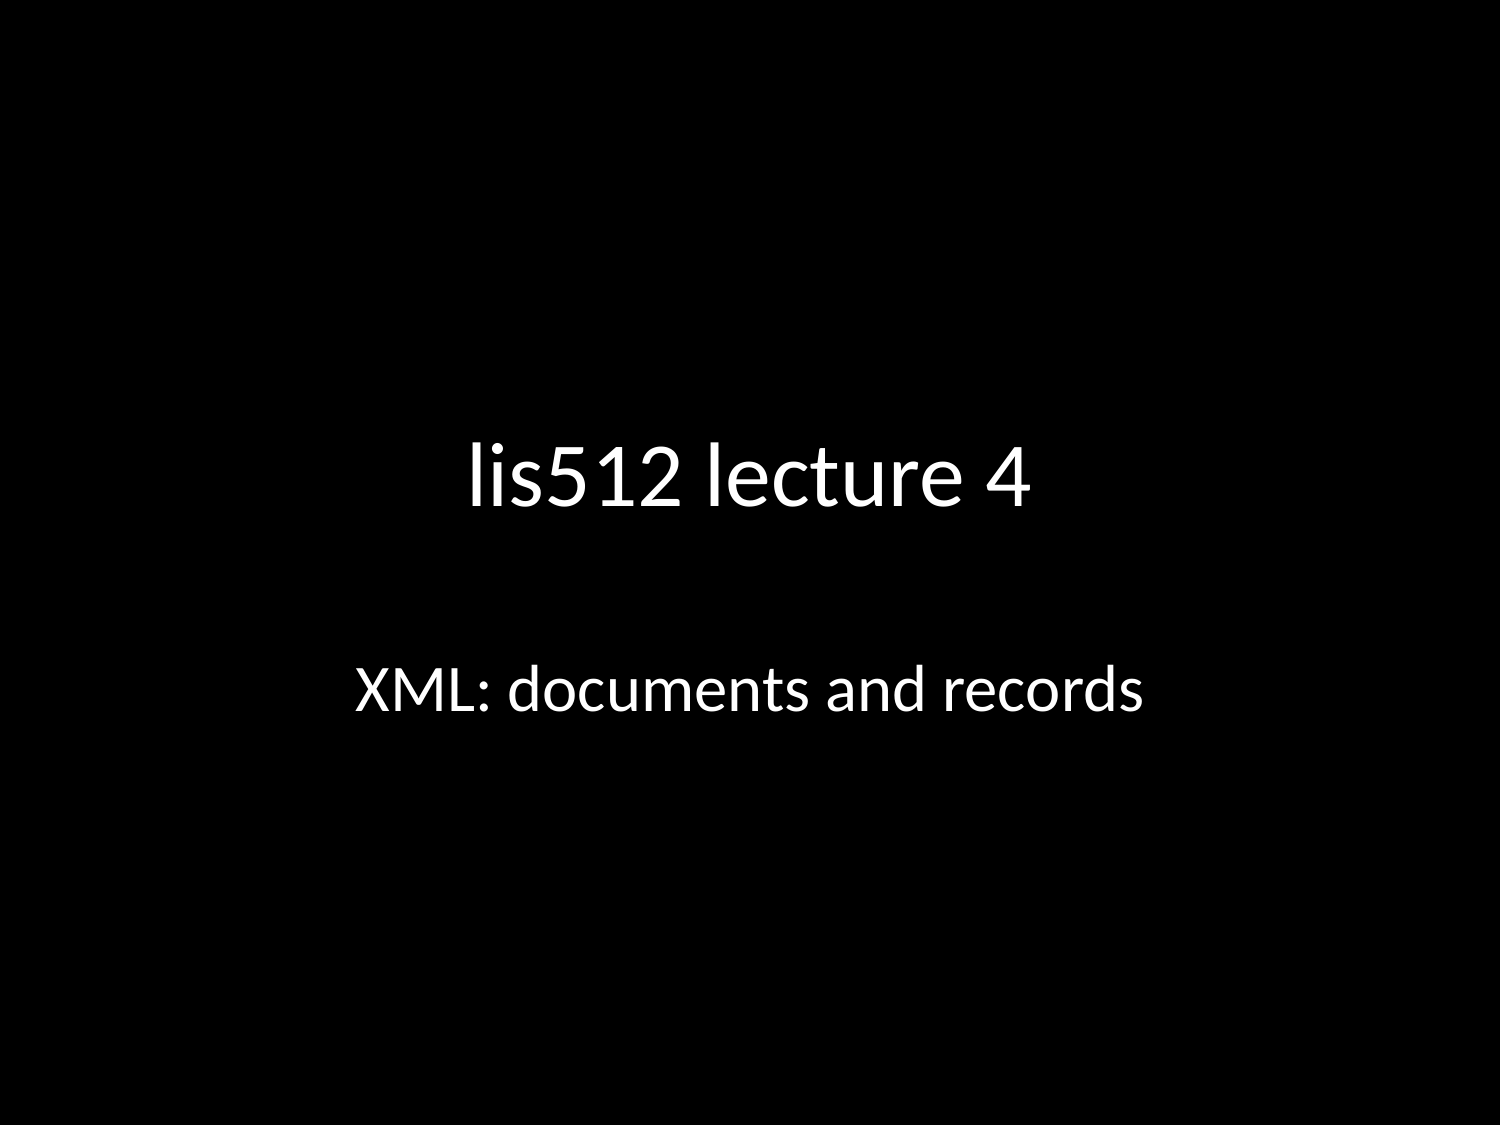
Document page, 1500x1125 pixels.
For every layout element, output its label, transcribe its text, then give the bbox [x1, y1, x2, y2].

subtitle XML: documents and records [225, 637, 1275, 925]
title lis512 lecture 4 [112, 349, 1388, 591]
